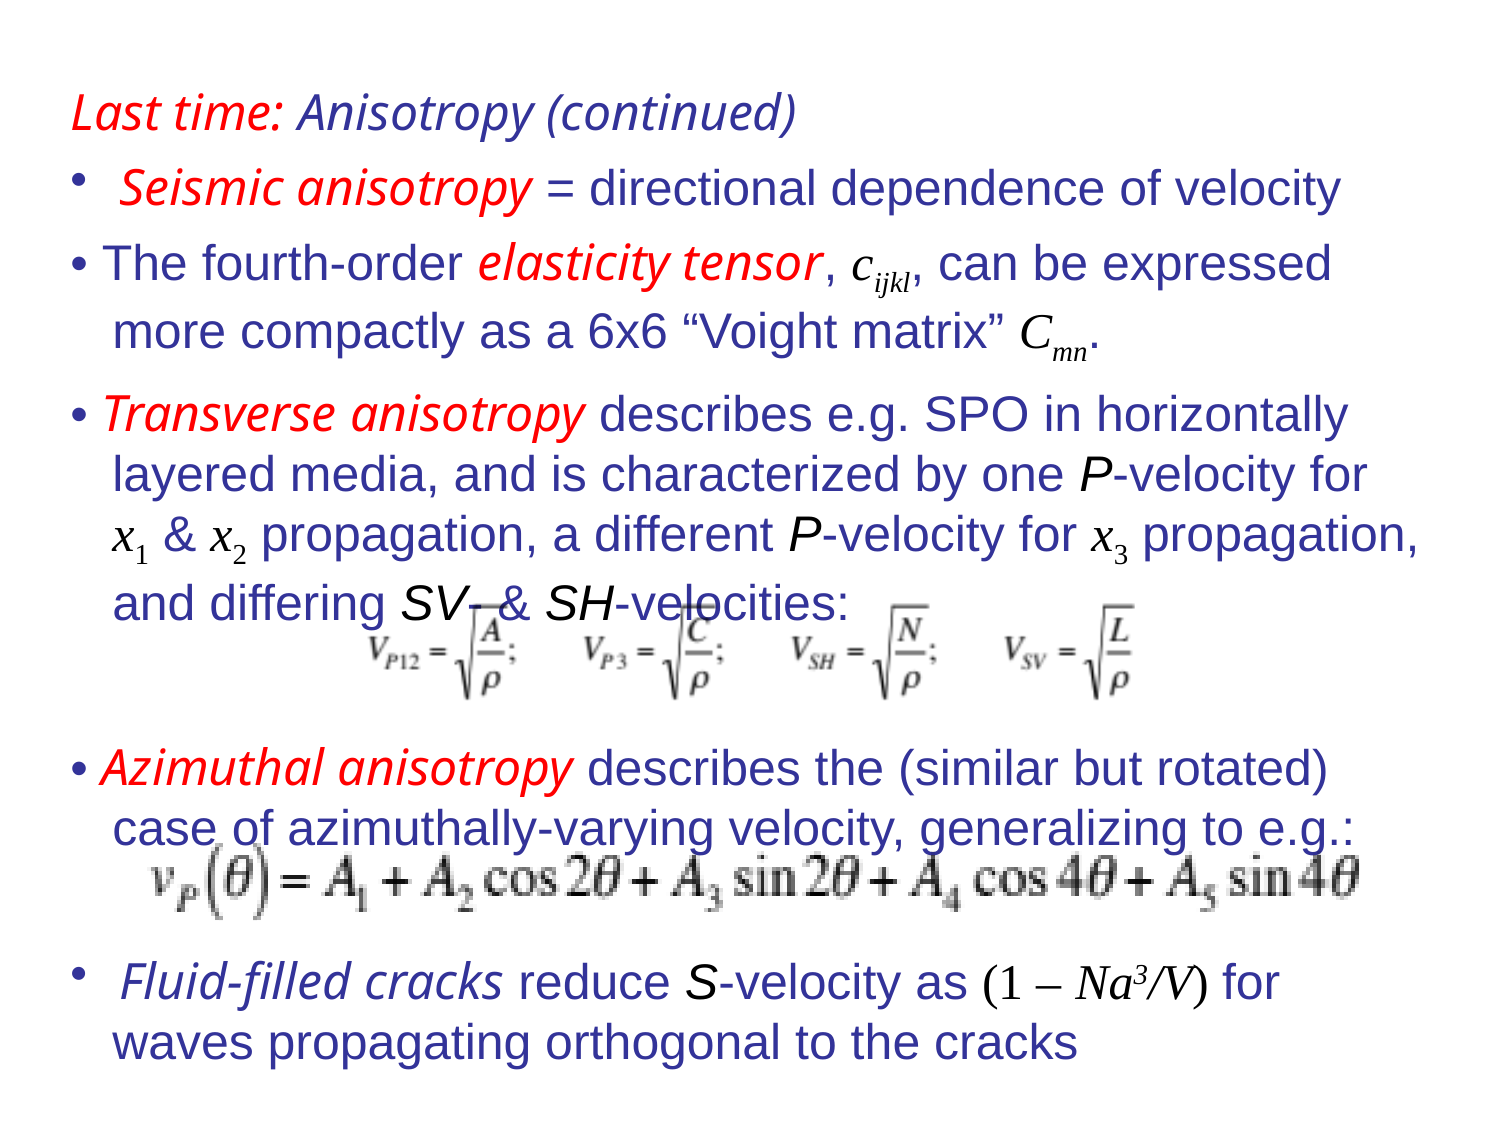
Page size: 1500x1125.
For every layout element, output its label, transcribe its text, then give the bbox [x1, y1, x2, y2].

text_box Last time: Anisotropy (continued) Seismic anisotropy = directional dependence of velocity • The fourth-order elasticity tensor, cijkl, can be expressed more compactly as a 6x6 “Voight matrix” Cmn. • Transverse anisotropy describes e.g. SPO in horizontally layered media, and is characterized by one P-velocity for x1 & x2 propagation, a different P-velocity for x3 propagation, and differing SV- & SH-velocities: • Azimuthal anisotropy describes the (similar but rotated) case of azimuthally-varying velocity, generalizing to e.g.: Fluid-filled cracks reduce S-velocity as (1 – Na3/V) for waves propagating orthogonal to the cracks [55, 72, 1435, 1078]
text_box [140, 835, 1360, 921]
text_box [364, 602, 1136, 703]
